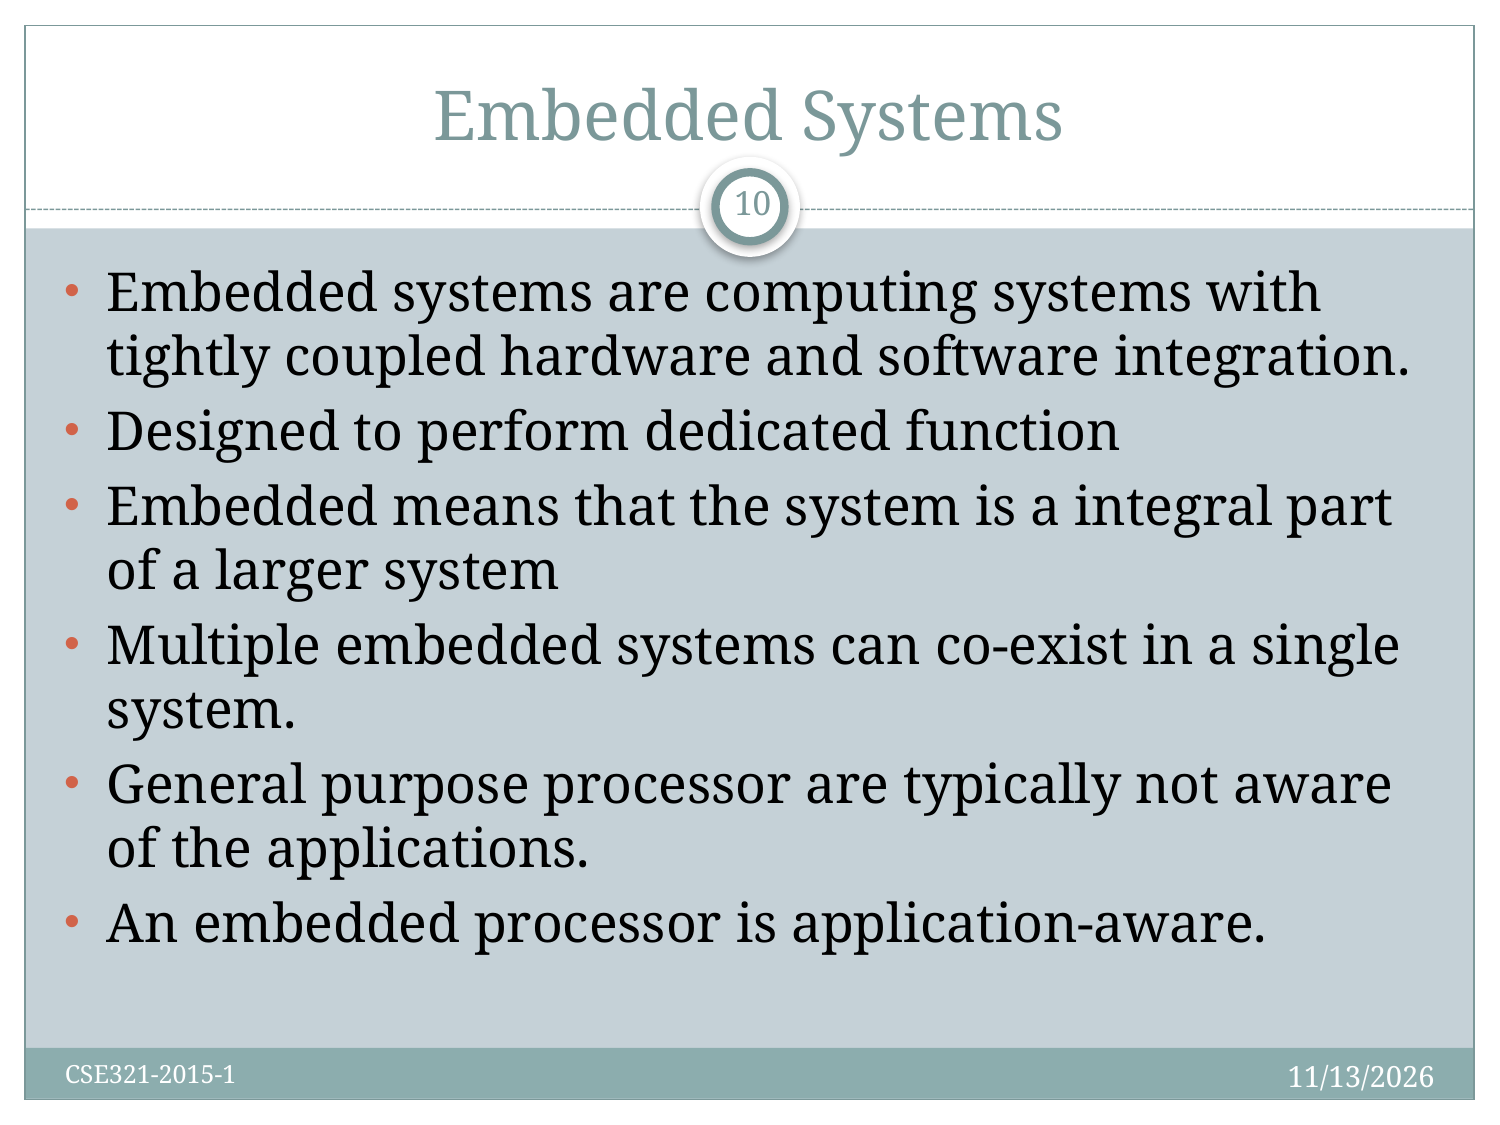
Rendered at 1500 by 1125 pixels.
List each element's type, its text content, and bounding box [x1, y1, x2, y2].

slide_number 10 [715, 168, 791, 241]
footer CSE321-2015-1 [50, 1051, 638, 1112]
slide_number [950, 1050, 1450, 1111]
title Embedded Systems [49, 37, 1450, 162]
list Embedded systems are computing systems with tightly coupled hardware and software integration. Designed to perform dedicated function Embedded means that the system is a integral part of a larger system Multiple embedded systems can co-exist in a single system. General purpose processor are typically not aware of the applications. An embedded processor is application-aware. [49, 250, 1445, 1001]
